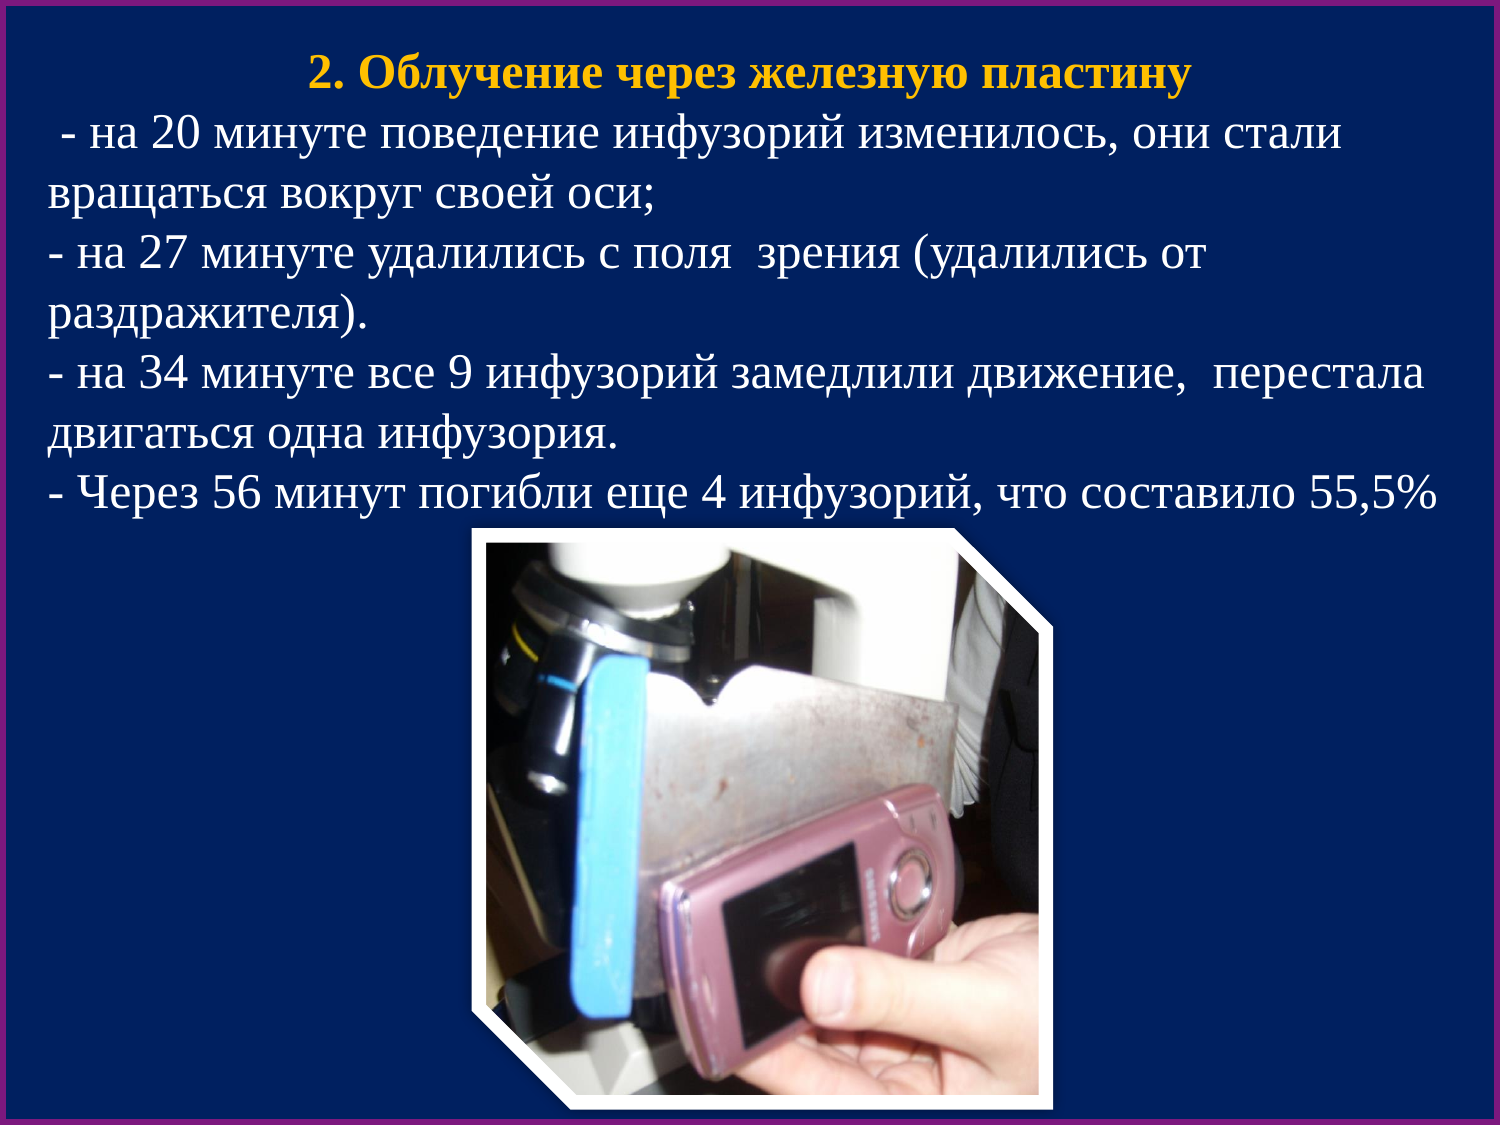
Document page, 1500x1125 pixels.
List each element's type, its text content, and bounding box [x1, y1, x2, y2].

picture [478, 535, 1047, 1103]
text_box 2. Облучение через железную пластину - на 20 минуте поведение инфузорий изменилось, они стали вращаться вокруг своей оси; - на 27 минуте удалились с поля зрения (удалились от раздражителя). - на 34 минуте все 9 инфузорий замедлили движение, перестала двигаться одна инфузория. - Через 56 минут погибли еще 4 инфузорий, что составило 55,5% [33, 30, 1467, 526]
text_box [0, 0, 1500, 1125]
